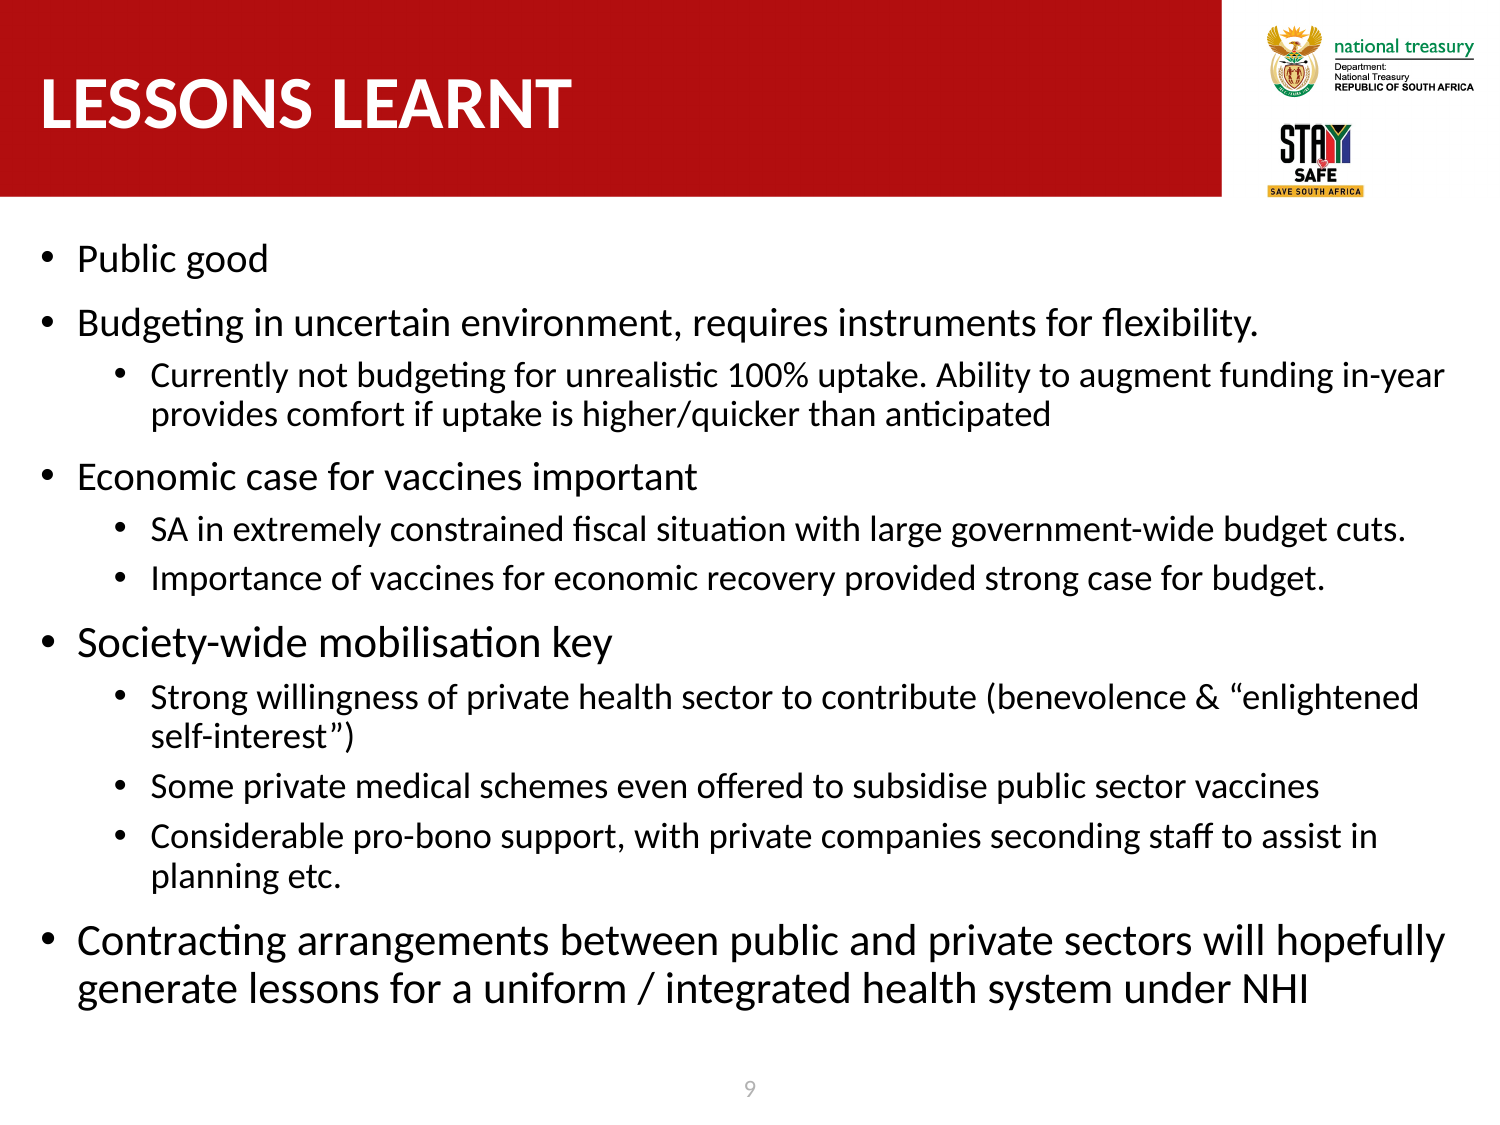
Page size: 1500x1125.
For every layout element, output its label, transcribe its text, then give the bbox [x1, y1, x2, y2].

picture [0, 0, 1500, 198]
title Lessons learnt [25, 22, 1199, 183]
slide_number 9 [581, 1072, 919, 1103]
list Public good Budgeting in uncertain environment, requires instruments for flexibility. Currently not budgeting for unrealistic 100% uptake. Ability to augment funding in-year provides comfort if uptake is higher/quicker than anticipated Economic case for vaccines important SA in extremely constrained fiscal situation with large government-wide budget cuts. Importance of vaccines for economic recovery provided strong case for budget. Society-wide mobilisation key Strong willingness of private health sector to contribute (benevolence & “enlightened self-interest”) Some private medical schemes even offered to subsidise public sector vaccines Considerable pro-bono support, with private companies seconding staff to assist in planning etc. Contracting arrangements between public and private sectors will hopefully generate lessons for a uniform / integrated health system under NHI [25, 229, 1471, 1042]
